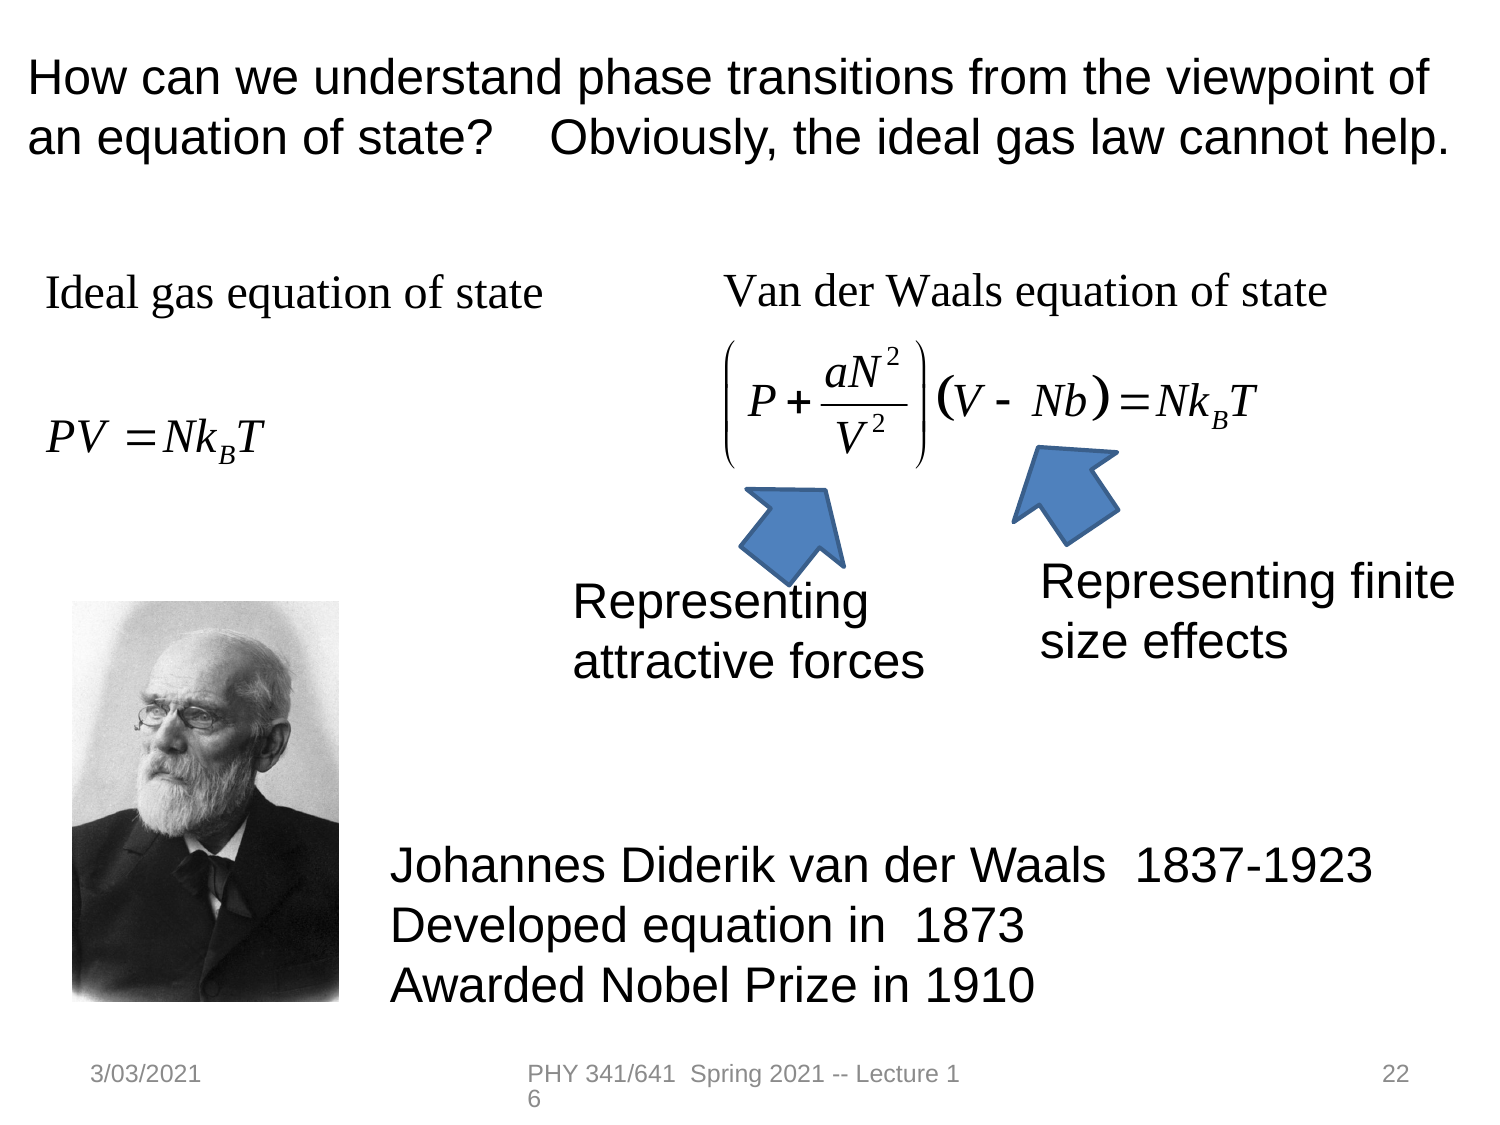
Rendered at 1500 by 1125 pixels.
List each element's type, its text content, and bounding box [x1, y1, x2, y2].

text_box [738, 486, 845, 561]
text_box How can we understand phase transitions from the viewpoint of an equation of state? Obviously, the ideal gas law cannot help. [12, 37, 1475, 173]
text_box Johannes Diderik van der Waals 1837-1923 Developed equation in 1873 Awarded Nobel Prize in 1910 [375, 824, 1475, 1020]
text_box Representing attractive forces [557, 561, 1033, 696]
footer PHY 341/641 Spring 2021 -- Lecture 16 [512, 1042, 988, 1103]
slide_number 22 [1074, 1042, 1425, 1103]
text_box Representing finite size effects [1025, 540, 1500, 676]
text_box [1011, 486, 1121, 540]
picture [71, 601, 339, 1002]
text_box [715, 263, 1338, 478]
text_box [37, 263, 551, 477]
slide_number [75, 1042, 425, 1103]
